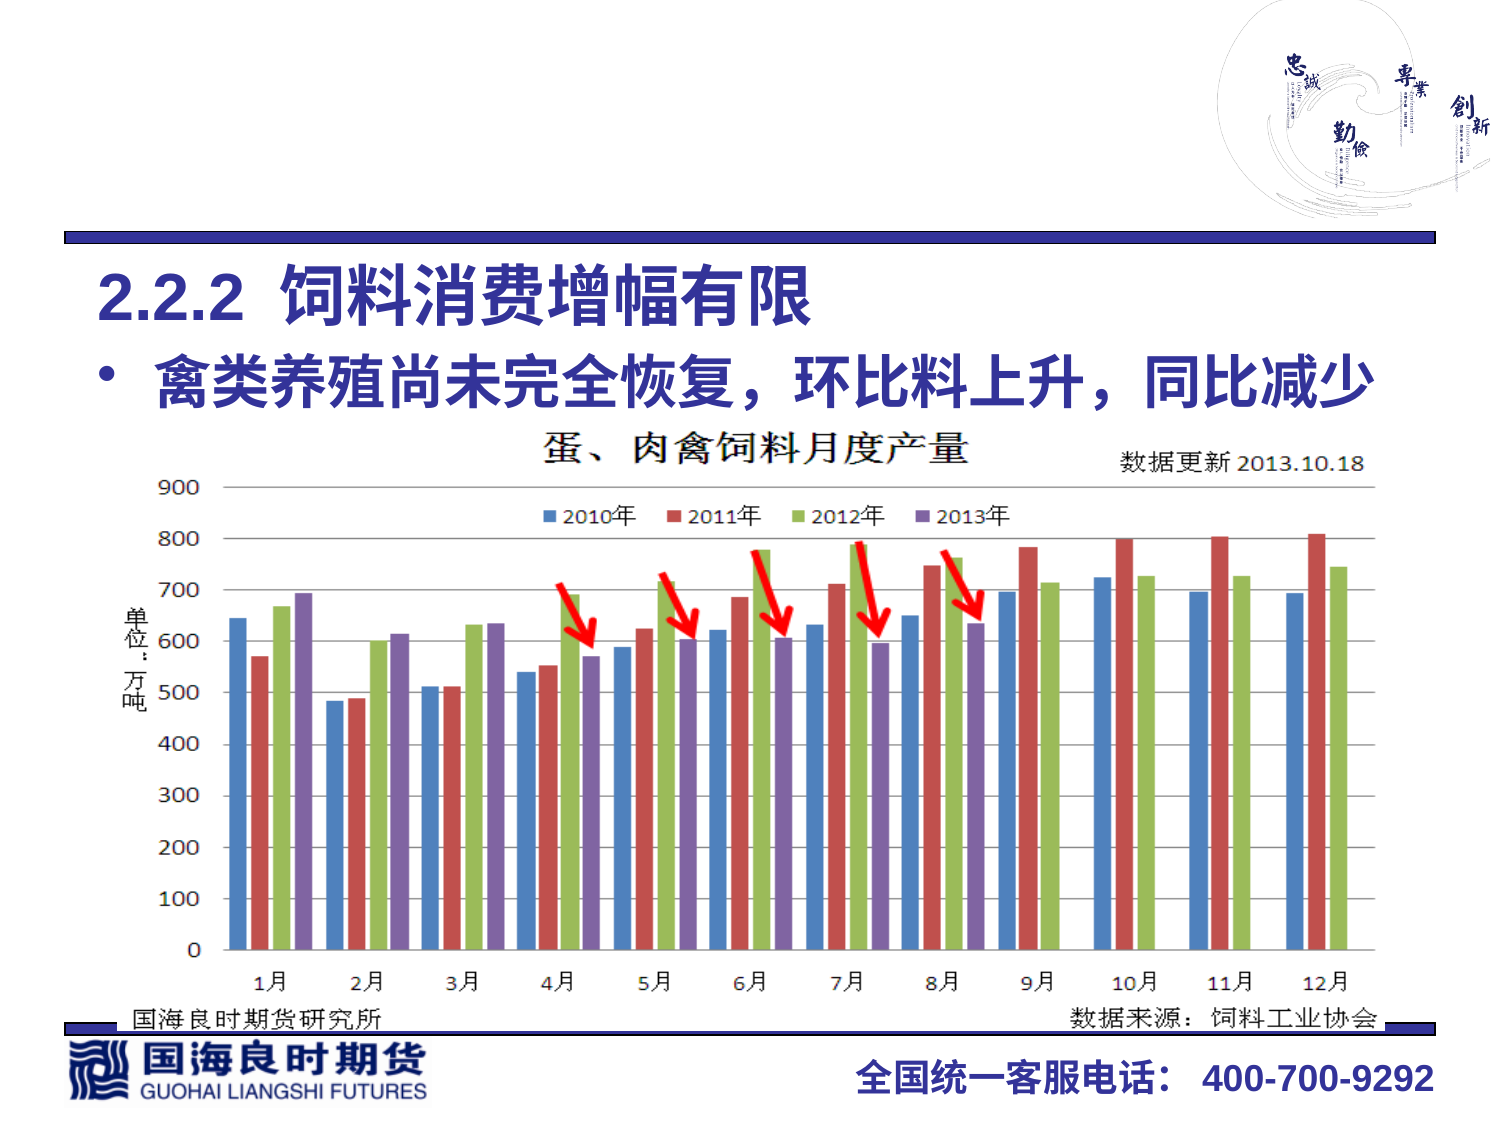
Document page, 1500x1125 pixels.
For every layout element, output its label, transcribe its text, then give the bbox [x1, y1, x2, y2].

picture [64, 1036, 432, 1108]
picture [116, 421, 1385, 1031]
list 2.2.2 饲料消费增幅有限 禽类养殖尚未完全恢复，环比料上升，同比减少 [81, 245, 1433, 989]
picture [1198, 0, 1500, 229]
